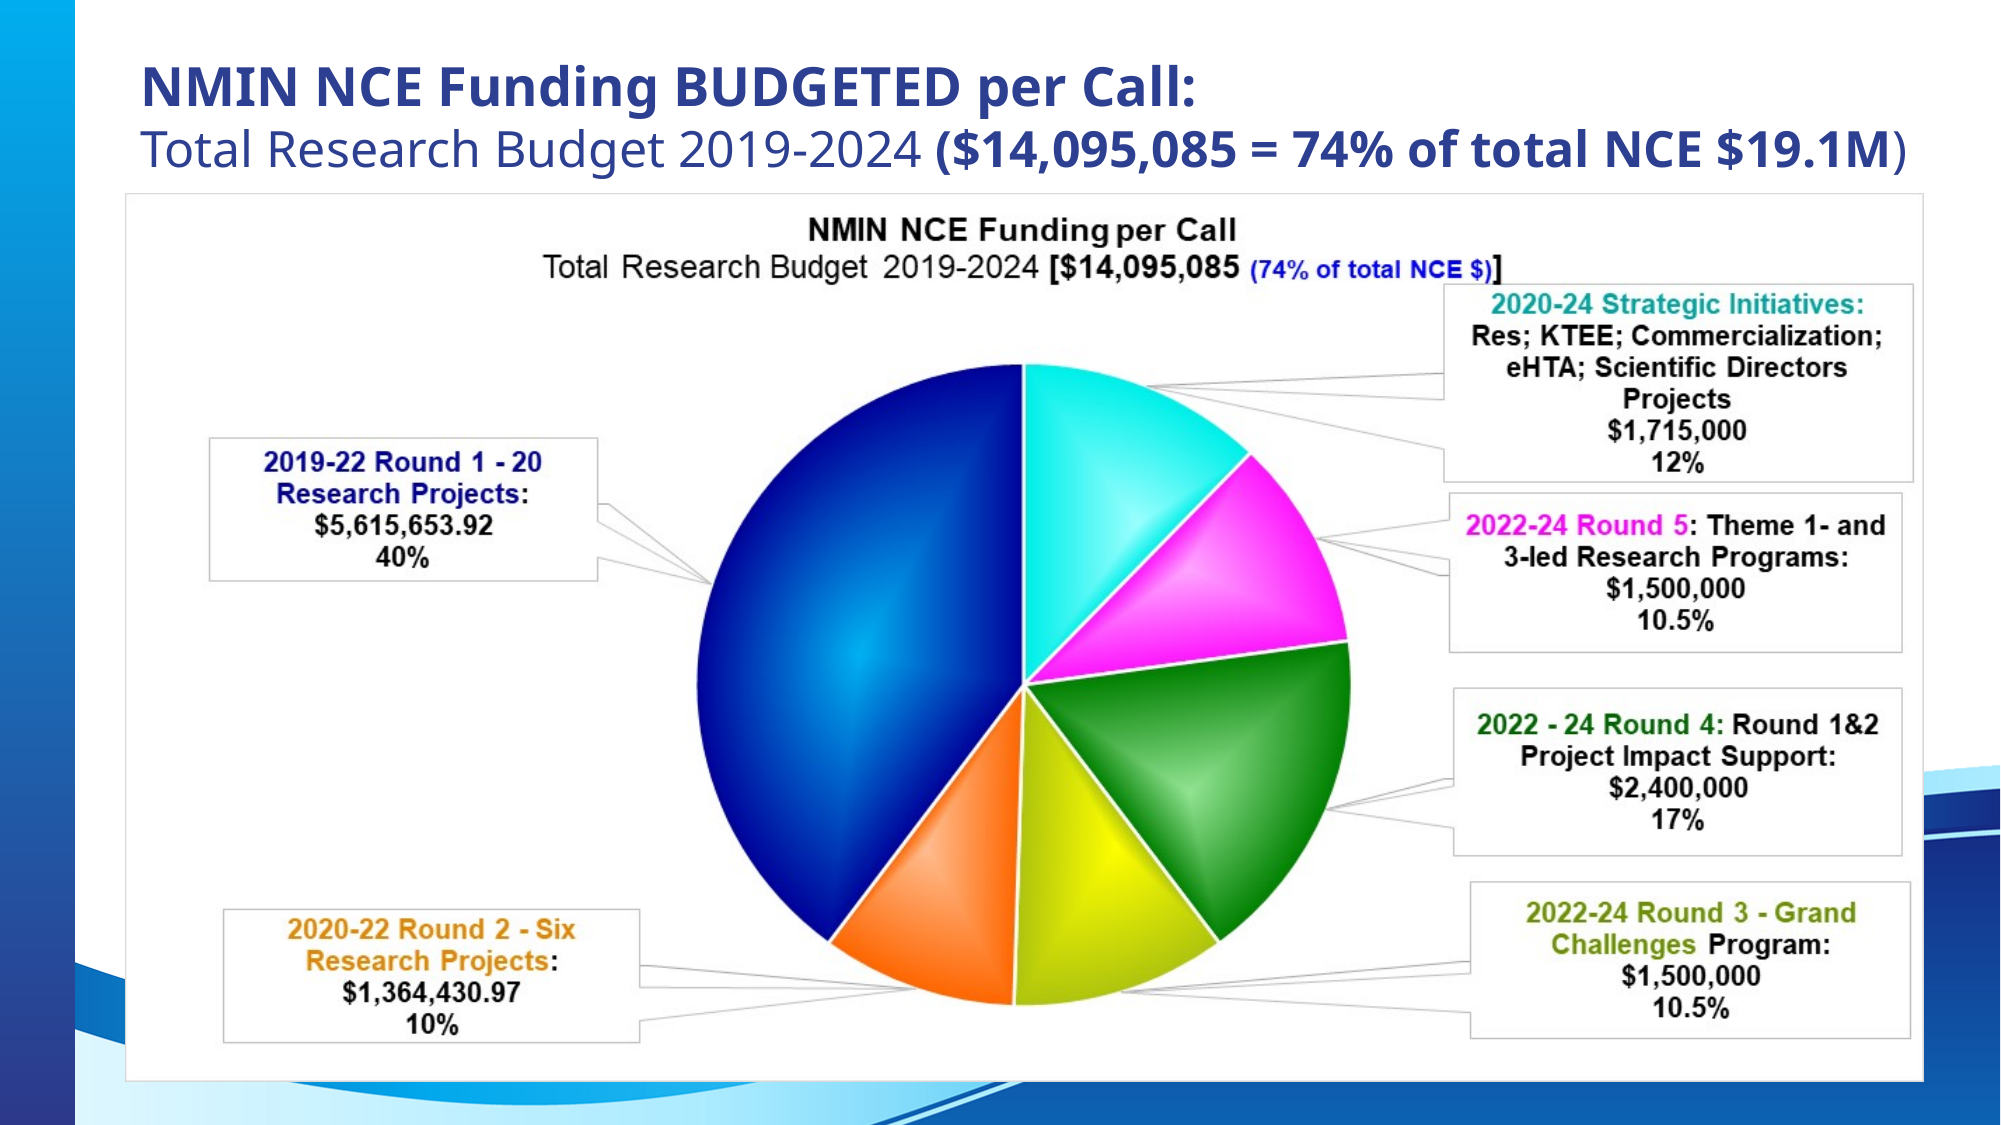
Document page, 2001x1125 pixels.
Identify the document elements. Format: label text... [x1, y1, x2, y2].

text_box [0, 0, 75, 1125]
text_box NMIN NCE Funding BUDGETED per Call: Total Research Budget 2019-2024 ($14,095,085 = 74% of total NCE $19.1M) [125, 45, 1979, 185]
picture [75, 193, 2001, 1125]
